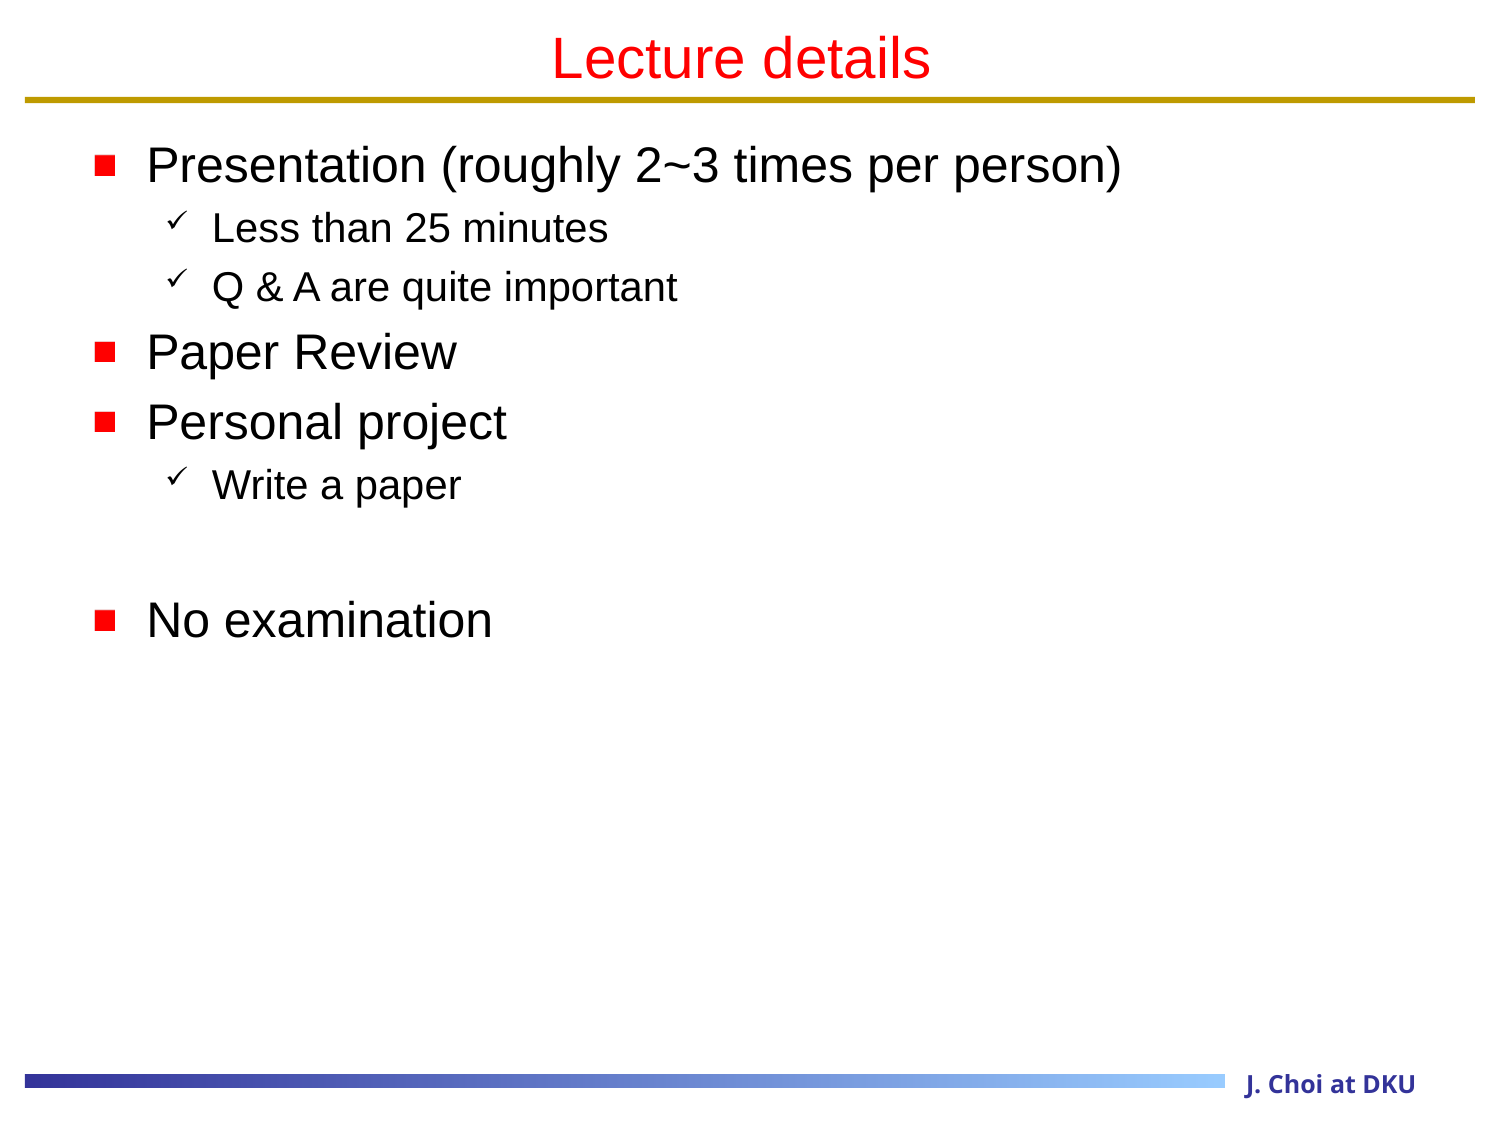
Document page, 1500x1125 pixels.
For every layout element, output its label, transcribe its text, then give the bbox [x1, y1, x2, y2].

list Presentation (roughly 2~3 times per person) Less than 25 minutes Q & A are quite important Paper Review Personal project Write a paper No examination [75, 125, 1459, 1059]
picture [90, 337, 115, 362]
picture [90, 407, 115, 432]
title Lecture details [24, 12, 1475, 100]
picture [90, 605, 115, 631]
picture [90, 150, 115, 176]
